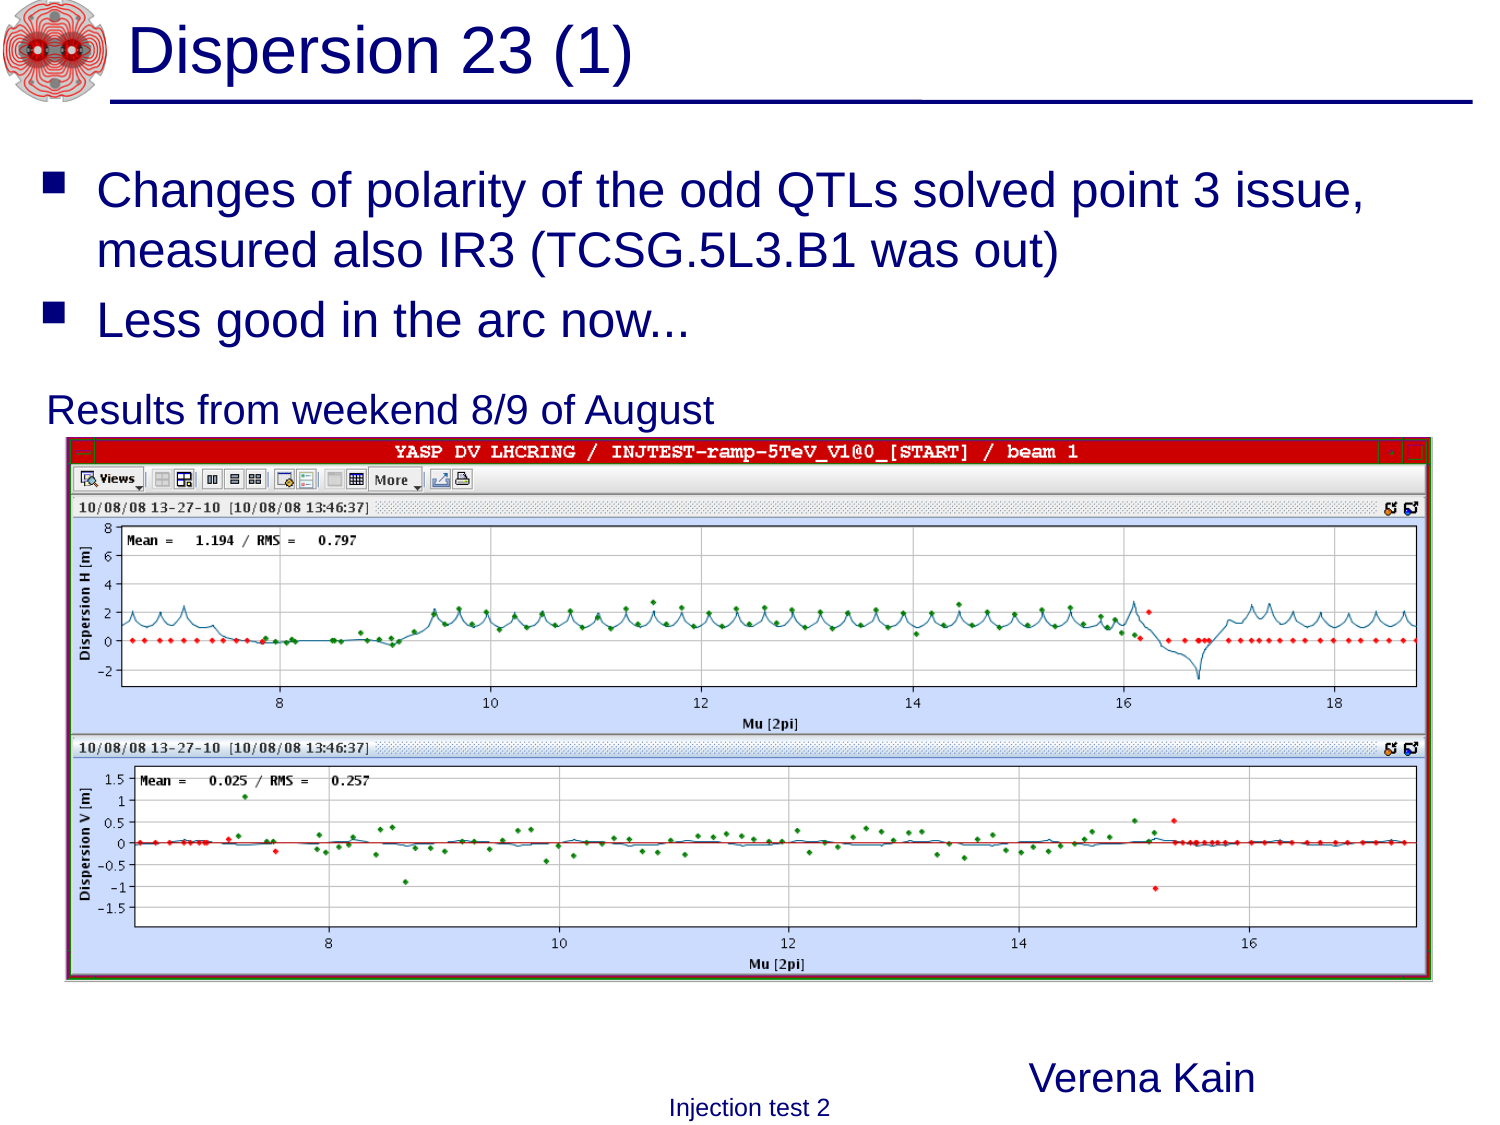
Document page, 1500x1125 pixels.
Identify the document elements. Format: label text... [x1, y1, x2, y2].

text_box Verena Kain [949, 1042, 1336, 1108]
text_box Results from weekend 8/9 of August [31, 375, 730, 440]
title Dispersion 23 (1) [111, 3, 1463, 91]
footer Injection test 2 [512, 1087, 988, 1125]
picture [0, 0, 108, 103]
list Changes of polarity of the odd QTLs solved point 3 issue, measured also IR3 (TCSG.5L3.B1 was out) Less good in the arc now... [24, 149, 1476, 1038]
picture [62, 437, 1434, 988]
